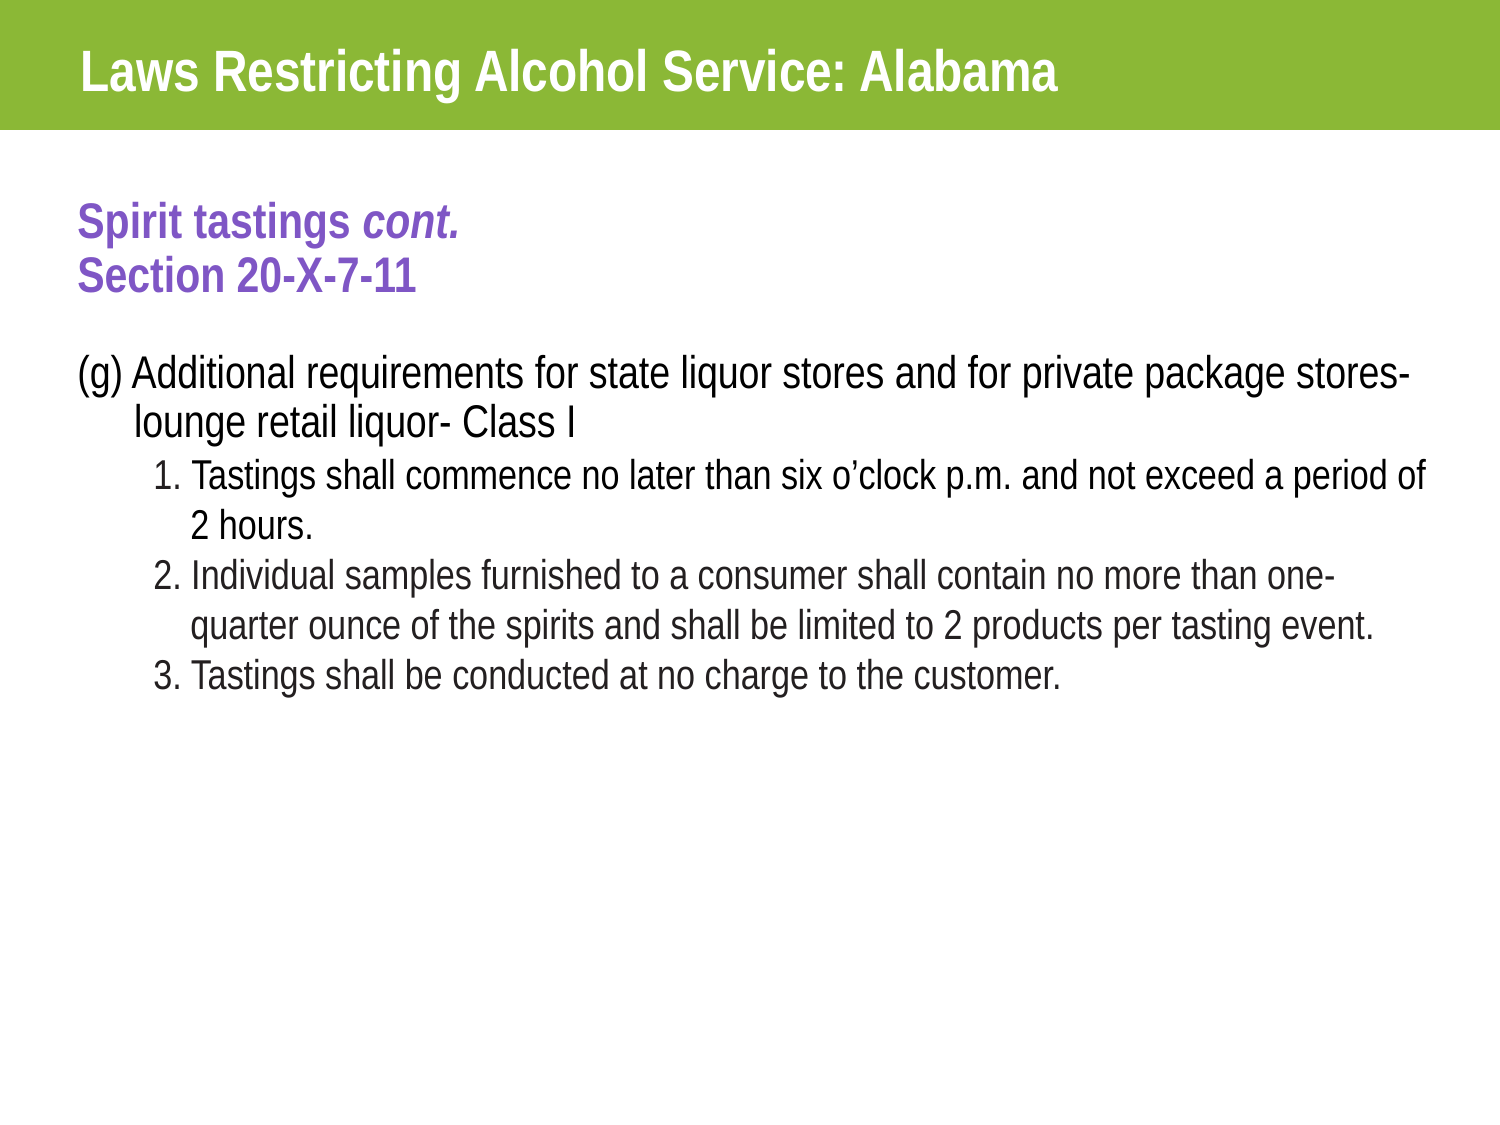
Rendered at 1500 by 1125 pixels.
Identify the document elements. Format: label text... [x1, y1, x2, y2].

text_box Spirit tastings cont. Section 20-X-7-11 (g) Additional requirements for state liquor stores and for private package stores- lounge retail liquor- Class I 1. Tastings shall commence no later than six o’clock p.m. and not exceed a period of 2 hours. 2. Individual samples furnished to a consumer shall contain no more than one-quarter ounce of the spirits and shall be limited to 2 products per tasting event. 3. Tastings shall be conducted at no charge to the customer. [62, 187, 1450, 1025]
text_box Laws Restricting Alcohol Service: Alabama [65, 26, 1429, 112]
